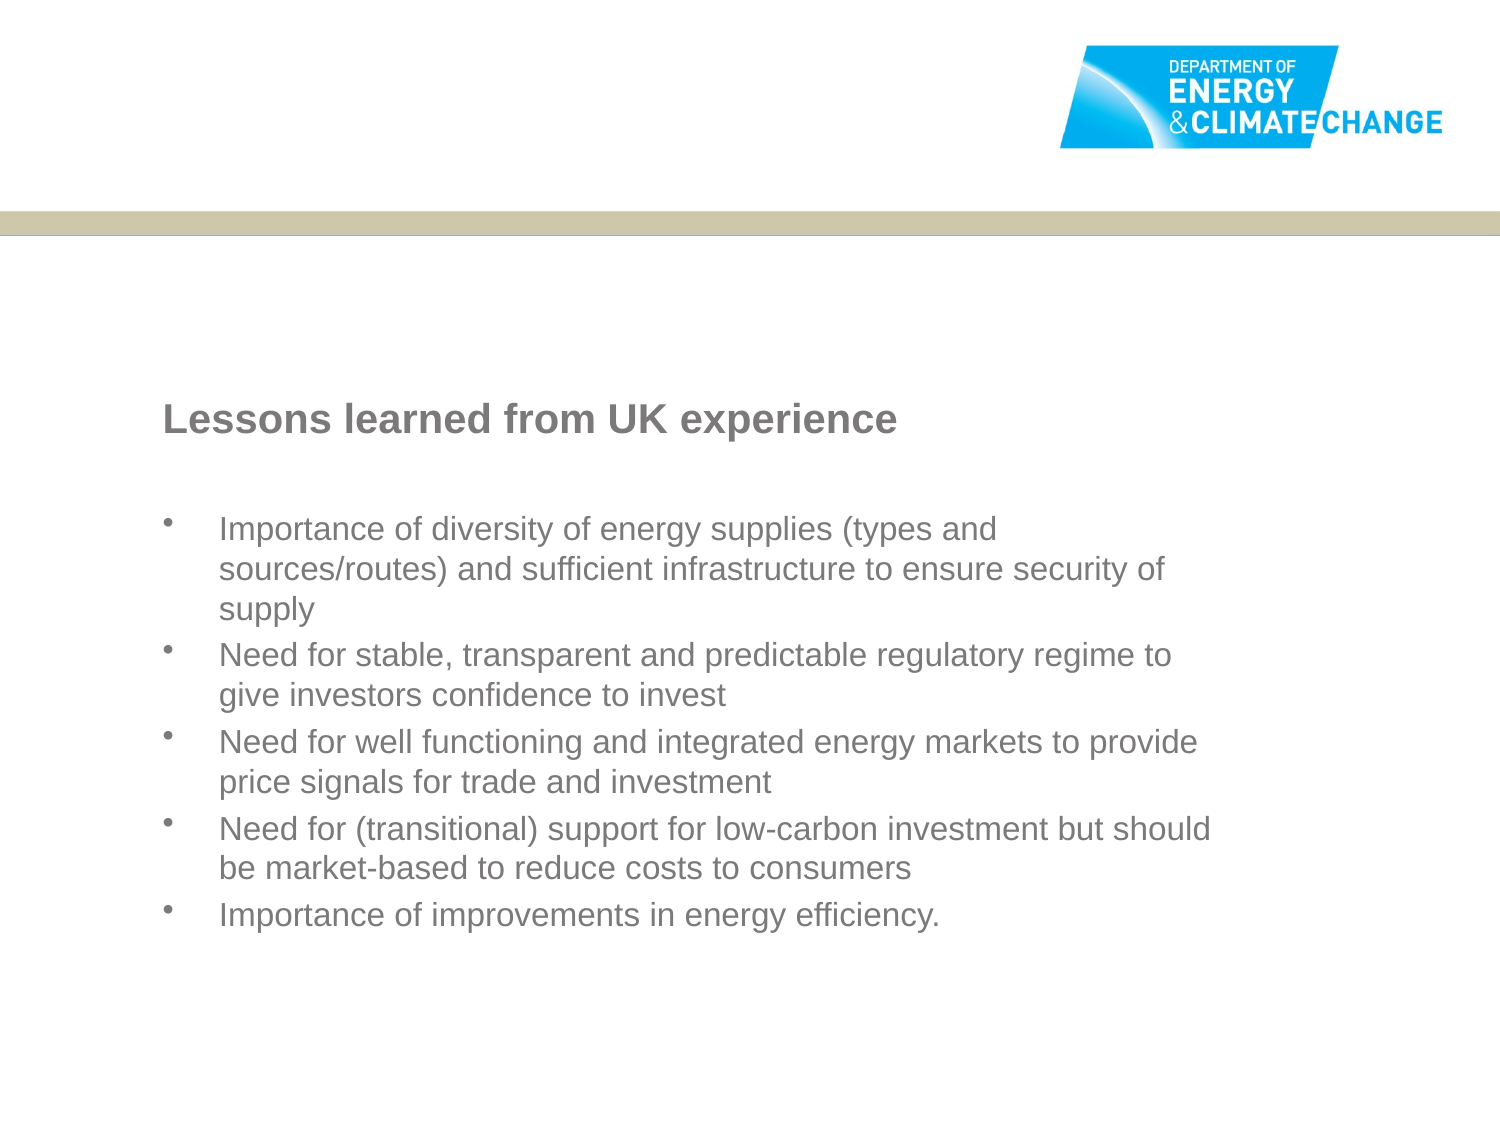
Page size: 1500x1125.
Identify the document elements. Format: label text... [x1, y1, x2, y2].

picture [0, 0, 1500, 236]
list Lessons learned from UK experience Importance of diversity of energy supplies (types and sources/routes) and sufficient infrastructure to ensure security of supply Need for stable, transparent and predictable regulatory regime to give investors confidence to invest Need for well functioning and integrated energy markets to provide price signals for trade and investment Need for (transitional) support for low-carbon investment but should be market-based to reduce costs to consumers Importance of improvements in energy efficiency. [147, 326, 1234, 988]
